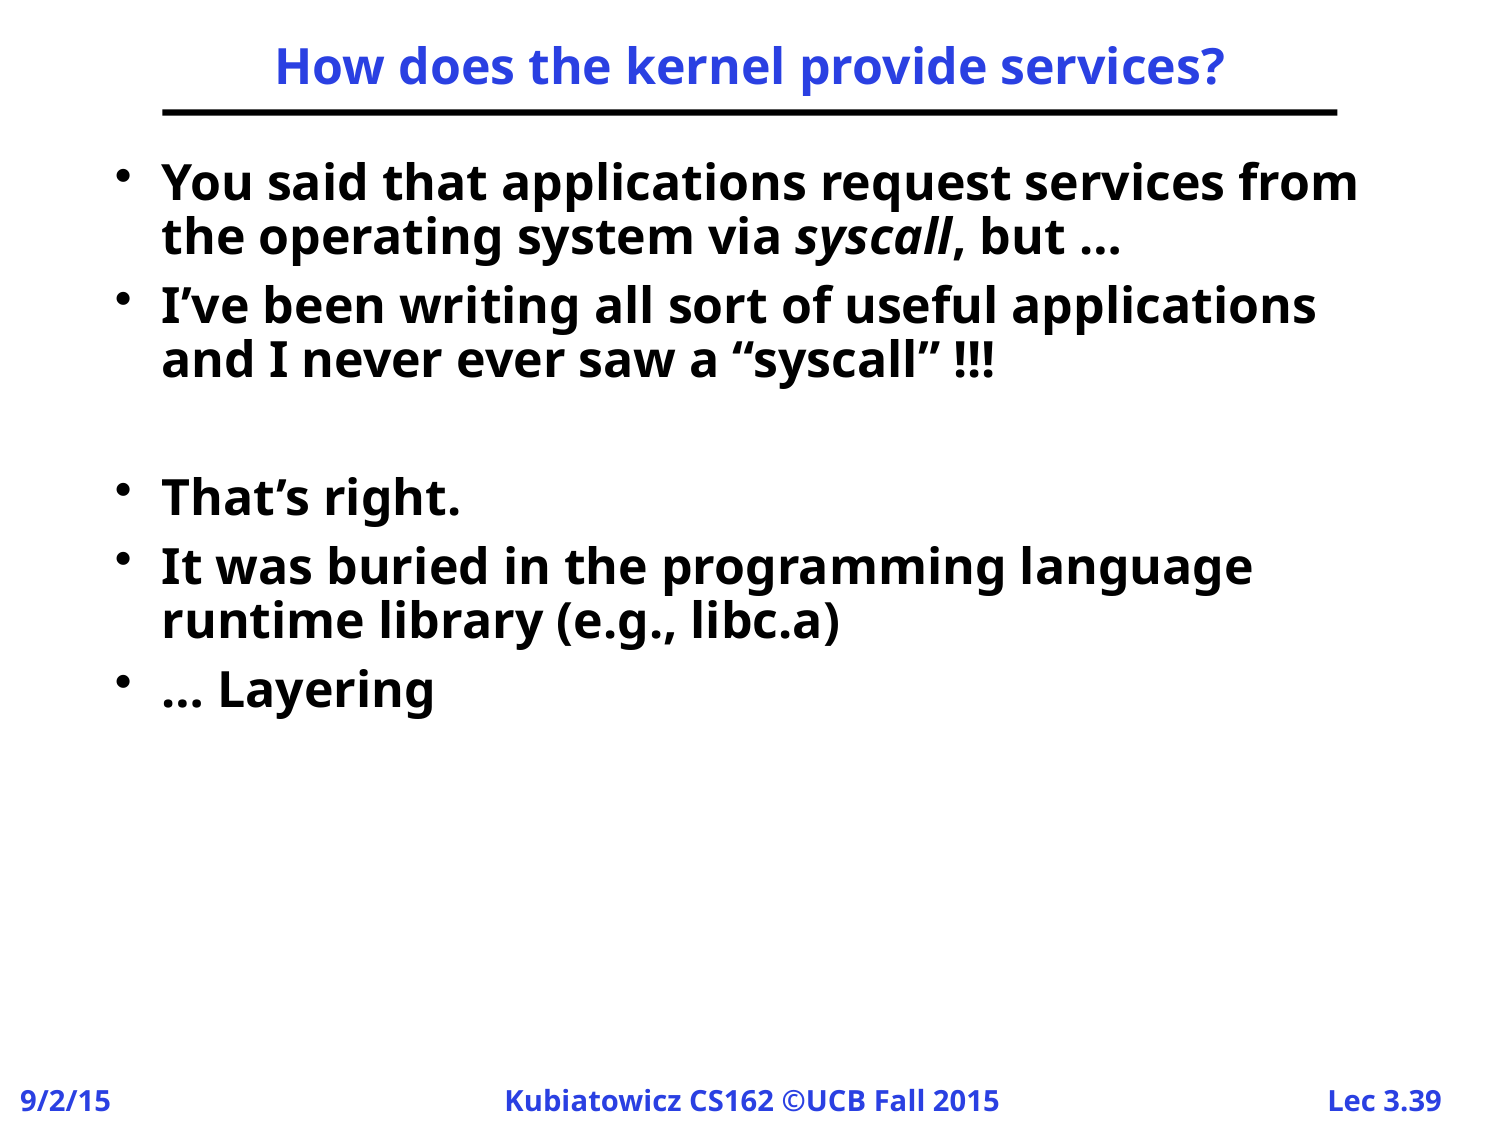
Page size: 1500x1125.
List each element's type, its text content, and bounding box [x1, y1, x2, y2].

title How does the kernel provide services? [162, 24, 1338, 113]
list You said that applications request services from the operating system via syscall, but … I’ve been writing all sort of useful applications and I never ever saw a “syscall” !!! That’s right. It was buried in the programming language runtime library (e.g., libc.a) … Layering [99, 149, 1400, 988]
